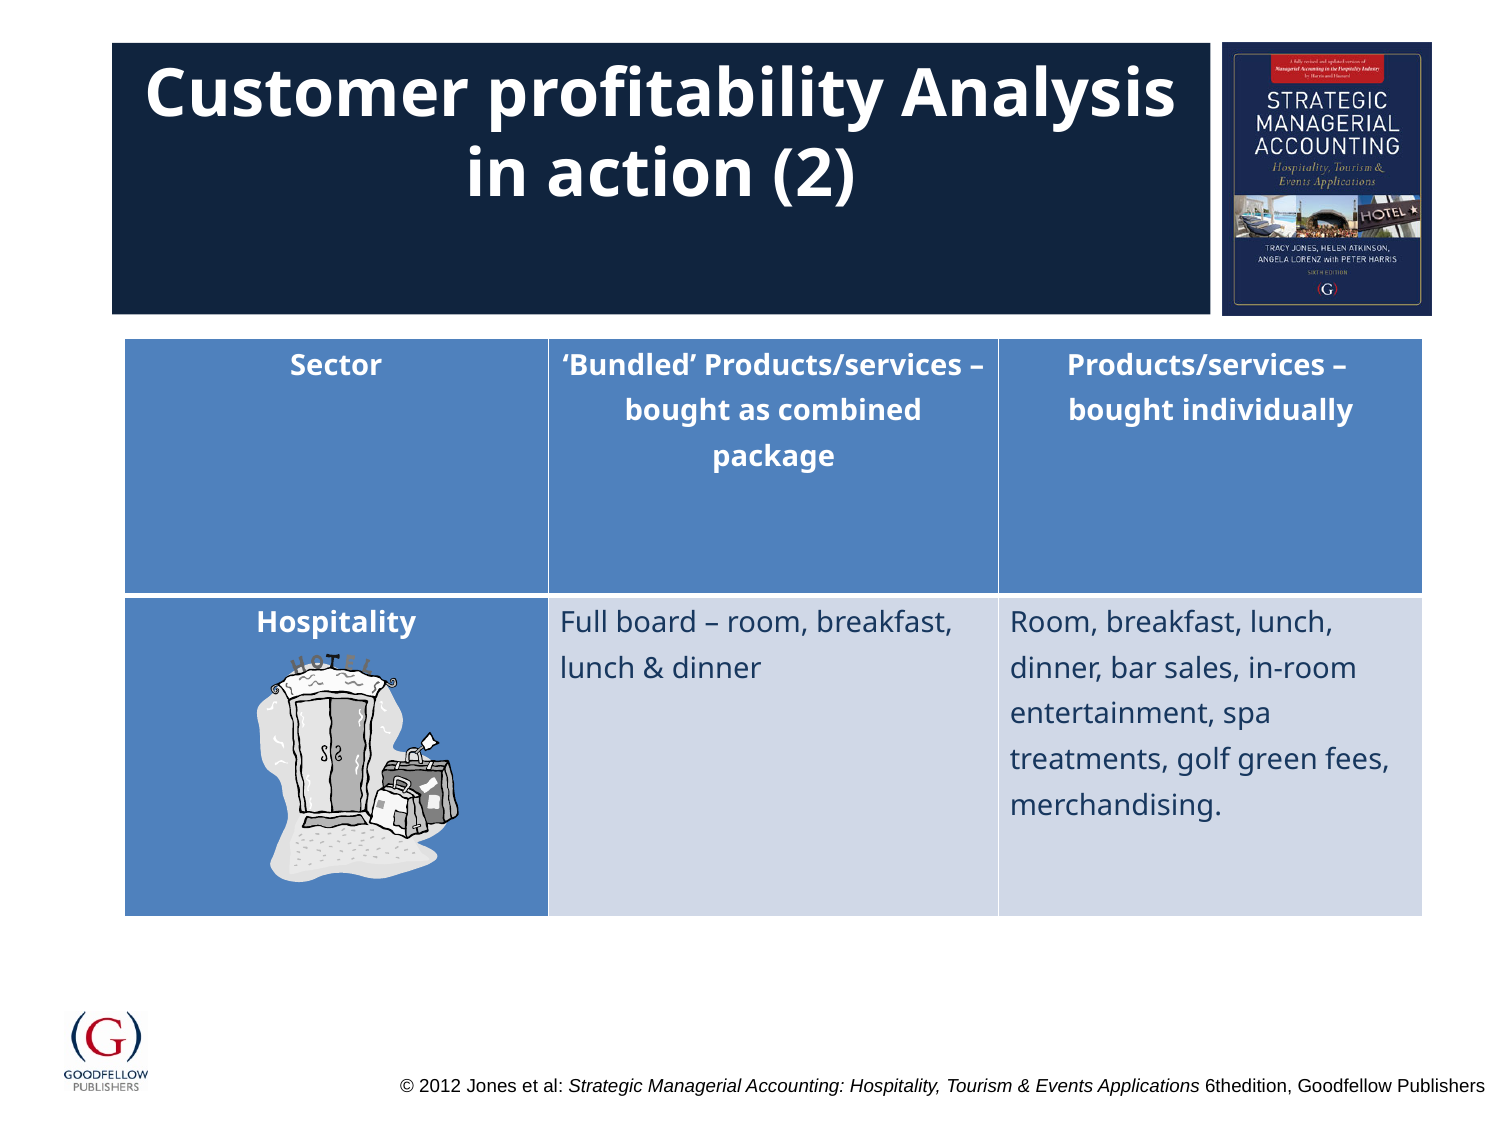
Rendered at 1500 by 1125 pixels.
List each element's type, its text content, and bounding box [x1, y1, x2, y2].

picture [253, 650, 462, 886]
table_header ‘Bundled’ Products/services – bought as combined package [549, 339, 998, 593]
table_header Products/services – bought individually [999, 339, 1422, 593]
picture [1222, 42, 1432, 316]
table_cell Hospitality [125, 598, 548, 916]
title Customer profitability Analysis in action (2) [112, 42, 1211, 315]
table_header Sector [125, 339, 548, 593]
table_cell Full board – room, breakfast, lunch & dinner [549, 598, 998, 916]
subtitle [112, 338, 1436, 965]
picture [64, 1011, 148, 1091]
table_cell Room, breakfast, lunch, dinner, bar sales, in-room entertainment, spa treatments, golf green fees, merchandising. [999, 598, 1422, 916]
